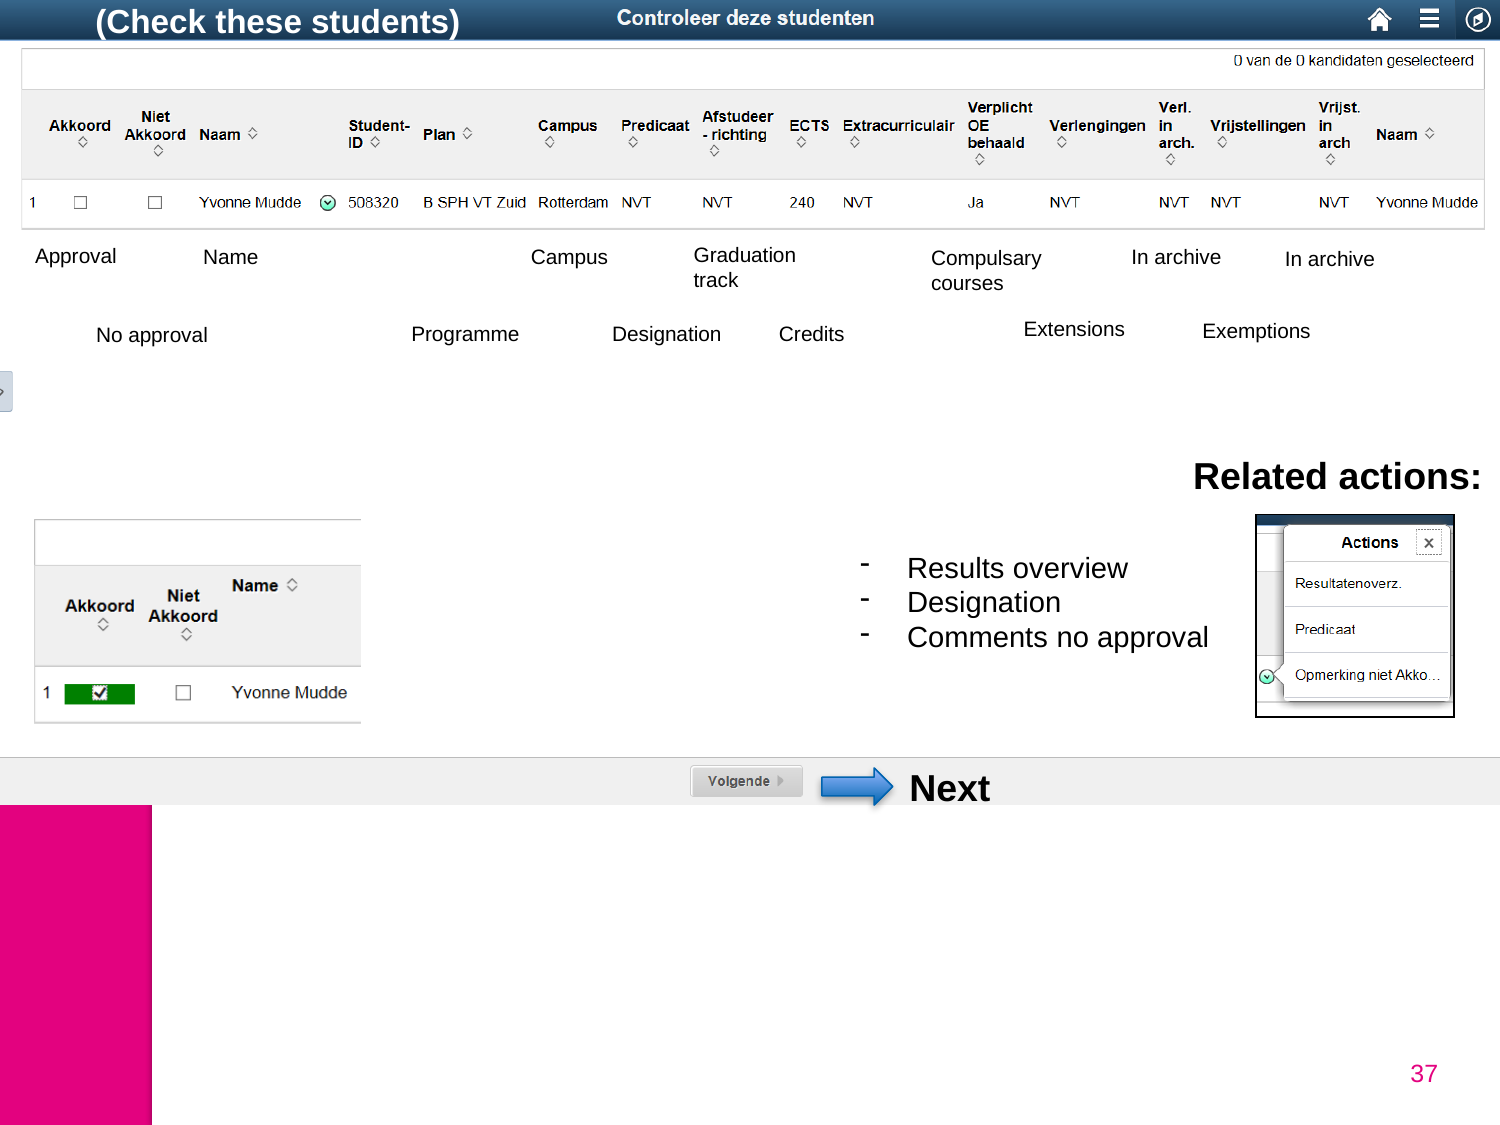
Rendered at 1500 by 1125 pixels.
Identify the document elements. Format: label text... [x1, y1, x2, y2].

slide_number 37 [1103, 1042, 1454, 1103]
picture [0, 0, 1500, 806]
